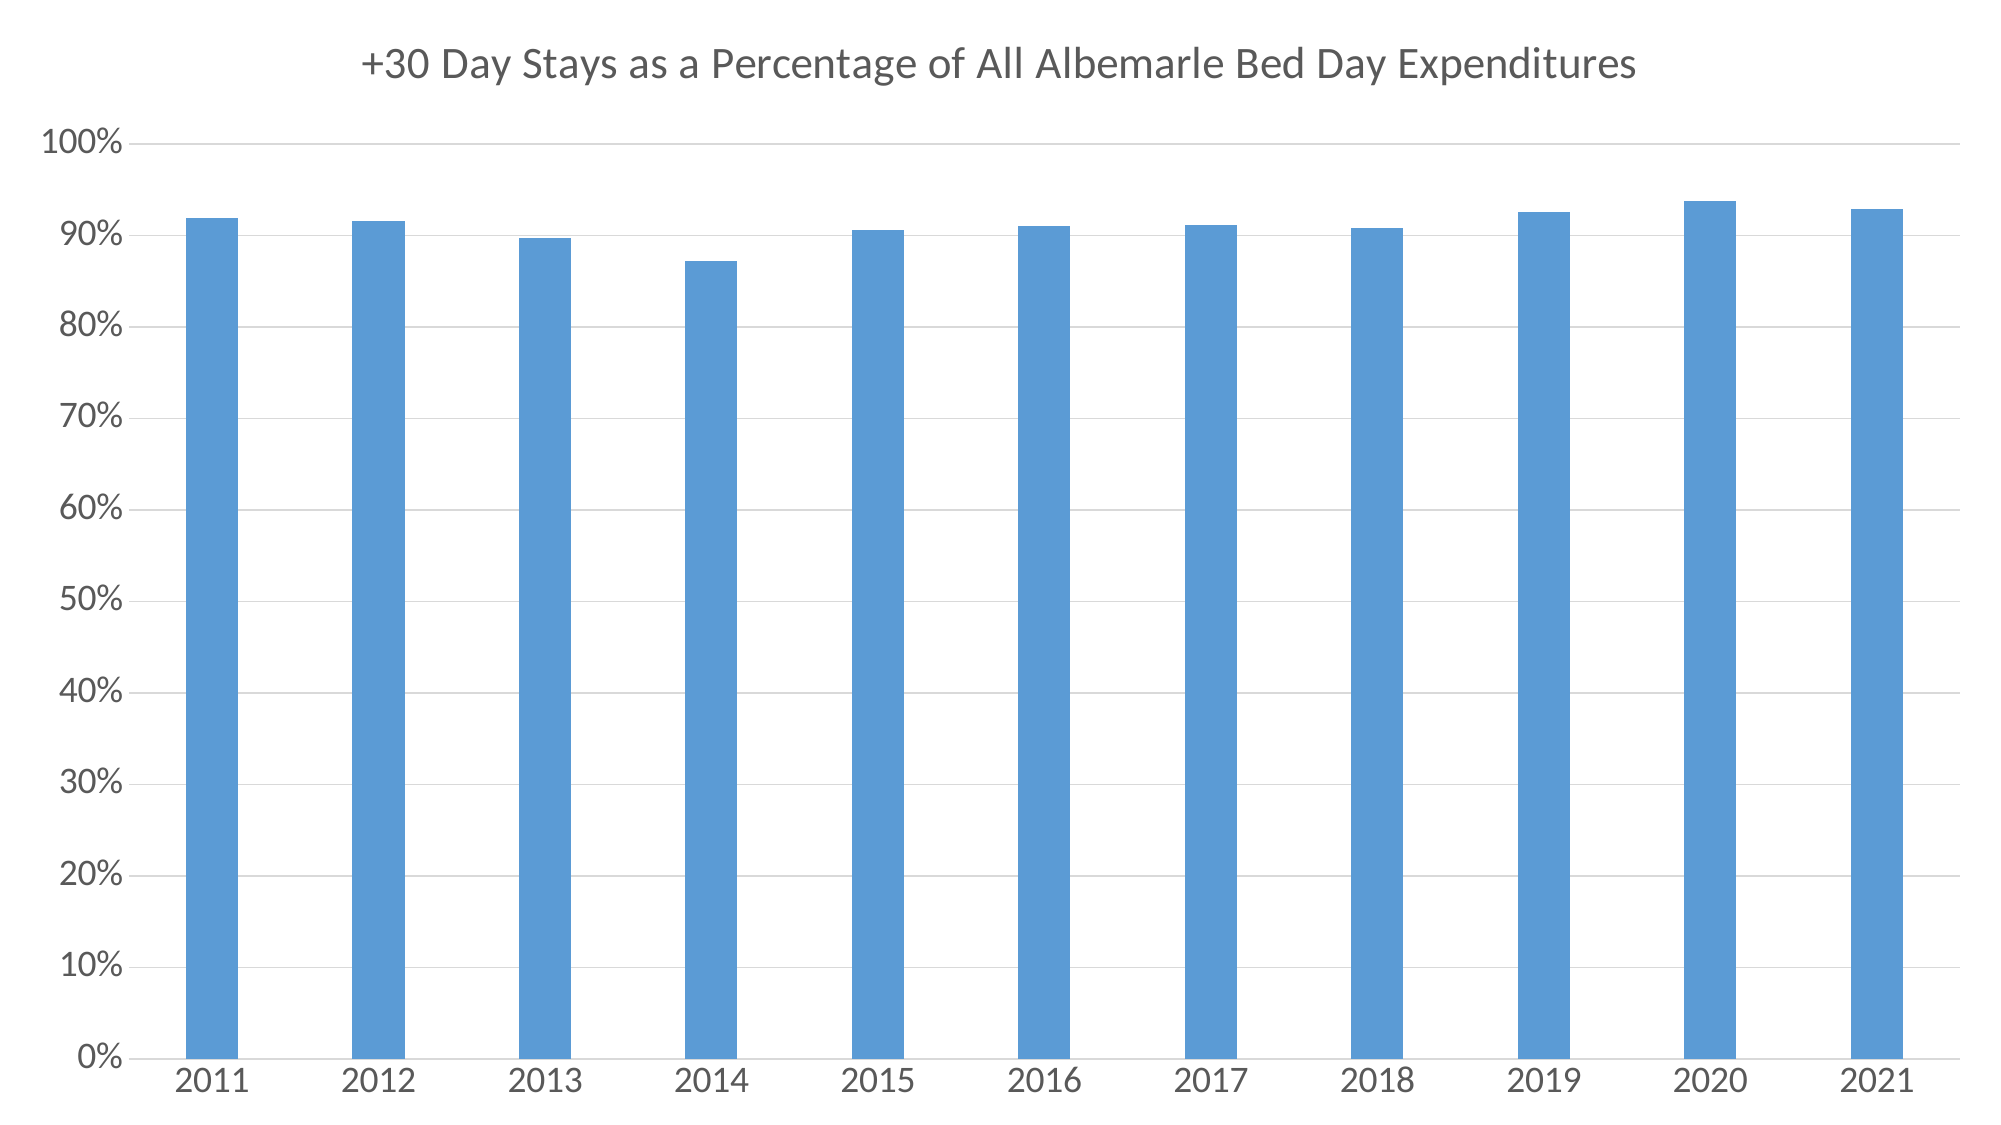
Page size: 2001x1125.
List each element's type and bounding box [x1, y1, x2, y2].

chart [0, 0, 2000, 1125]
